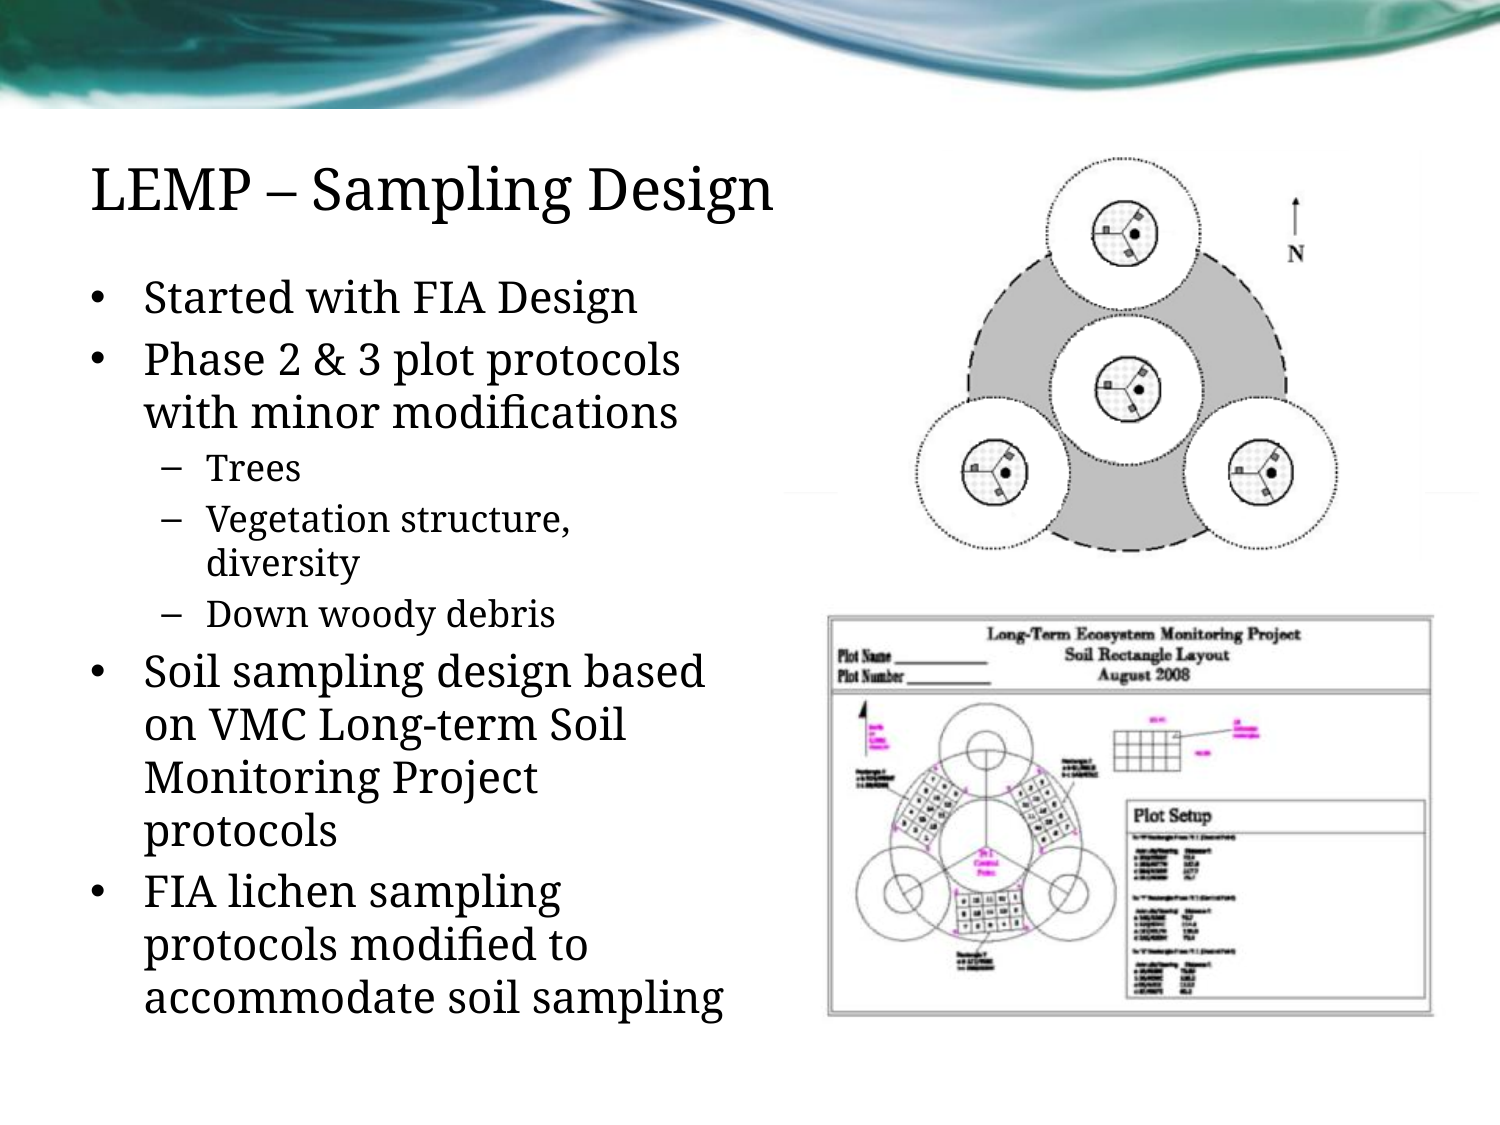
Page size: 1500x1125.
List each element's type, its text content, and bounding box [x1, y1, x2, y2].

picture [785, 493, 862, 1028]
text_box Started with FIA Design Phase 2 & 3 plot protocols with minor modifications Trees Vegetation structure, diversity Down woody debris Soil sampling design based on VMC Long-term Soil Monitoring Project protocols FIA lichen sampling protocols modified to accommodate soil sampling [74, 262, 750, 1037]
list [837, 149, 1426, 563]
picture [1401, 493, 1478, 1028]
text_box [0, 0, 1500, 75]
picture [0, 75, 1500, 109]
title LEMP – Sampling Design [75, 112, 1425, 263]
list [862, 574, 1401, 1108]
